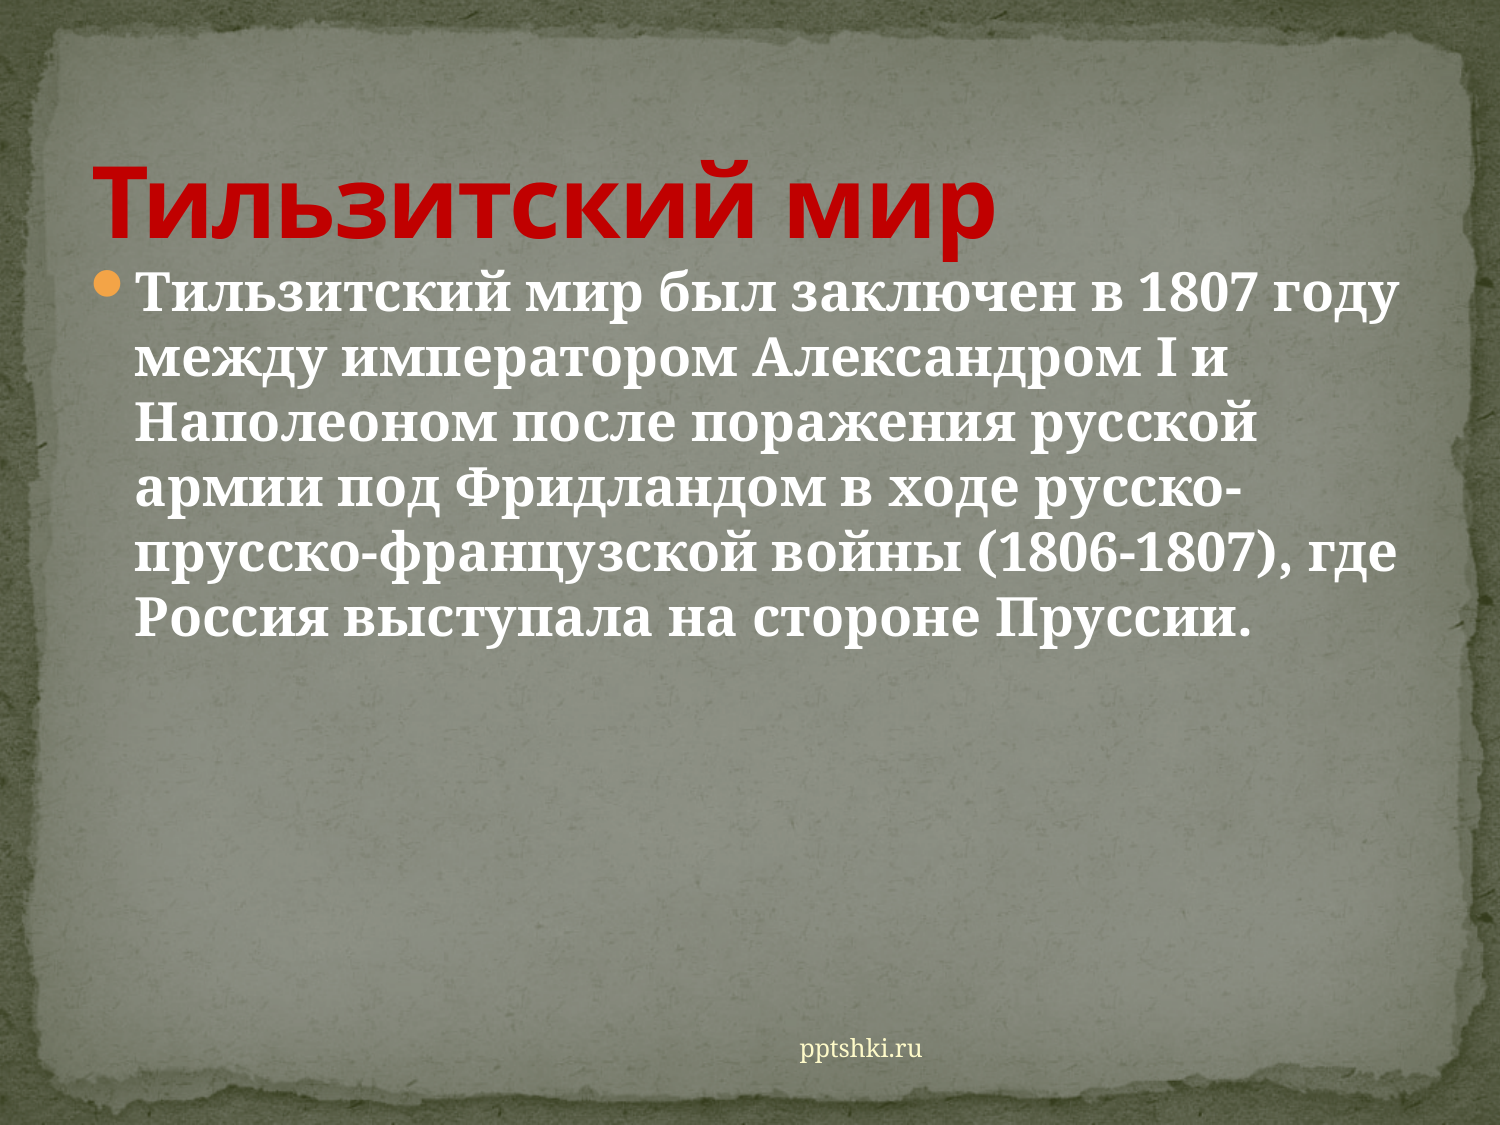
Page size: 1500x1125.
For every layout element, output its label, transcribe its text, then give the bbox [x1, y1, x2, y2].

list Тильзитский мир был заключен в 1807 году между императором Александром I и Наполеоном после поражения русской армии под Фридландом в ходе русско-прусско-французской войны (1806-1807), где Россия выступала на стороне Пруссии. [75, 249, 1425, 1000]
footer pptshki.ru [350, 1017, 938, 1081]
title Тильзитский мир [76, 78, 1427, 266]
